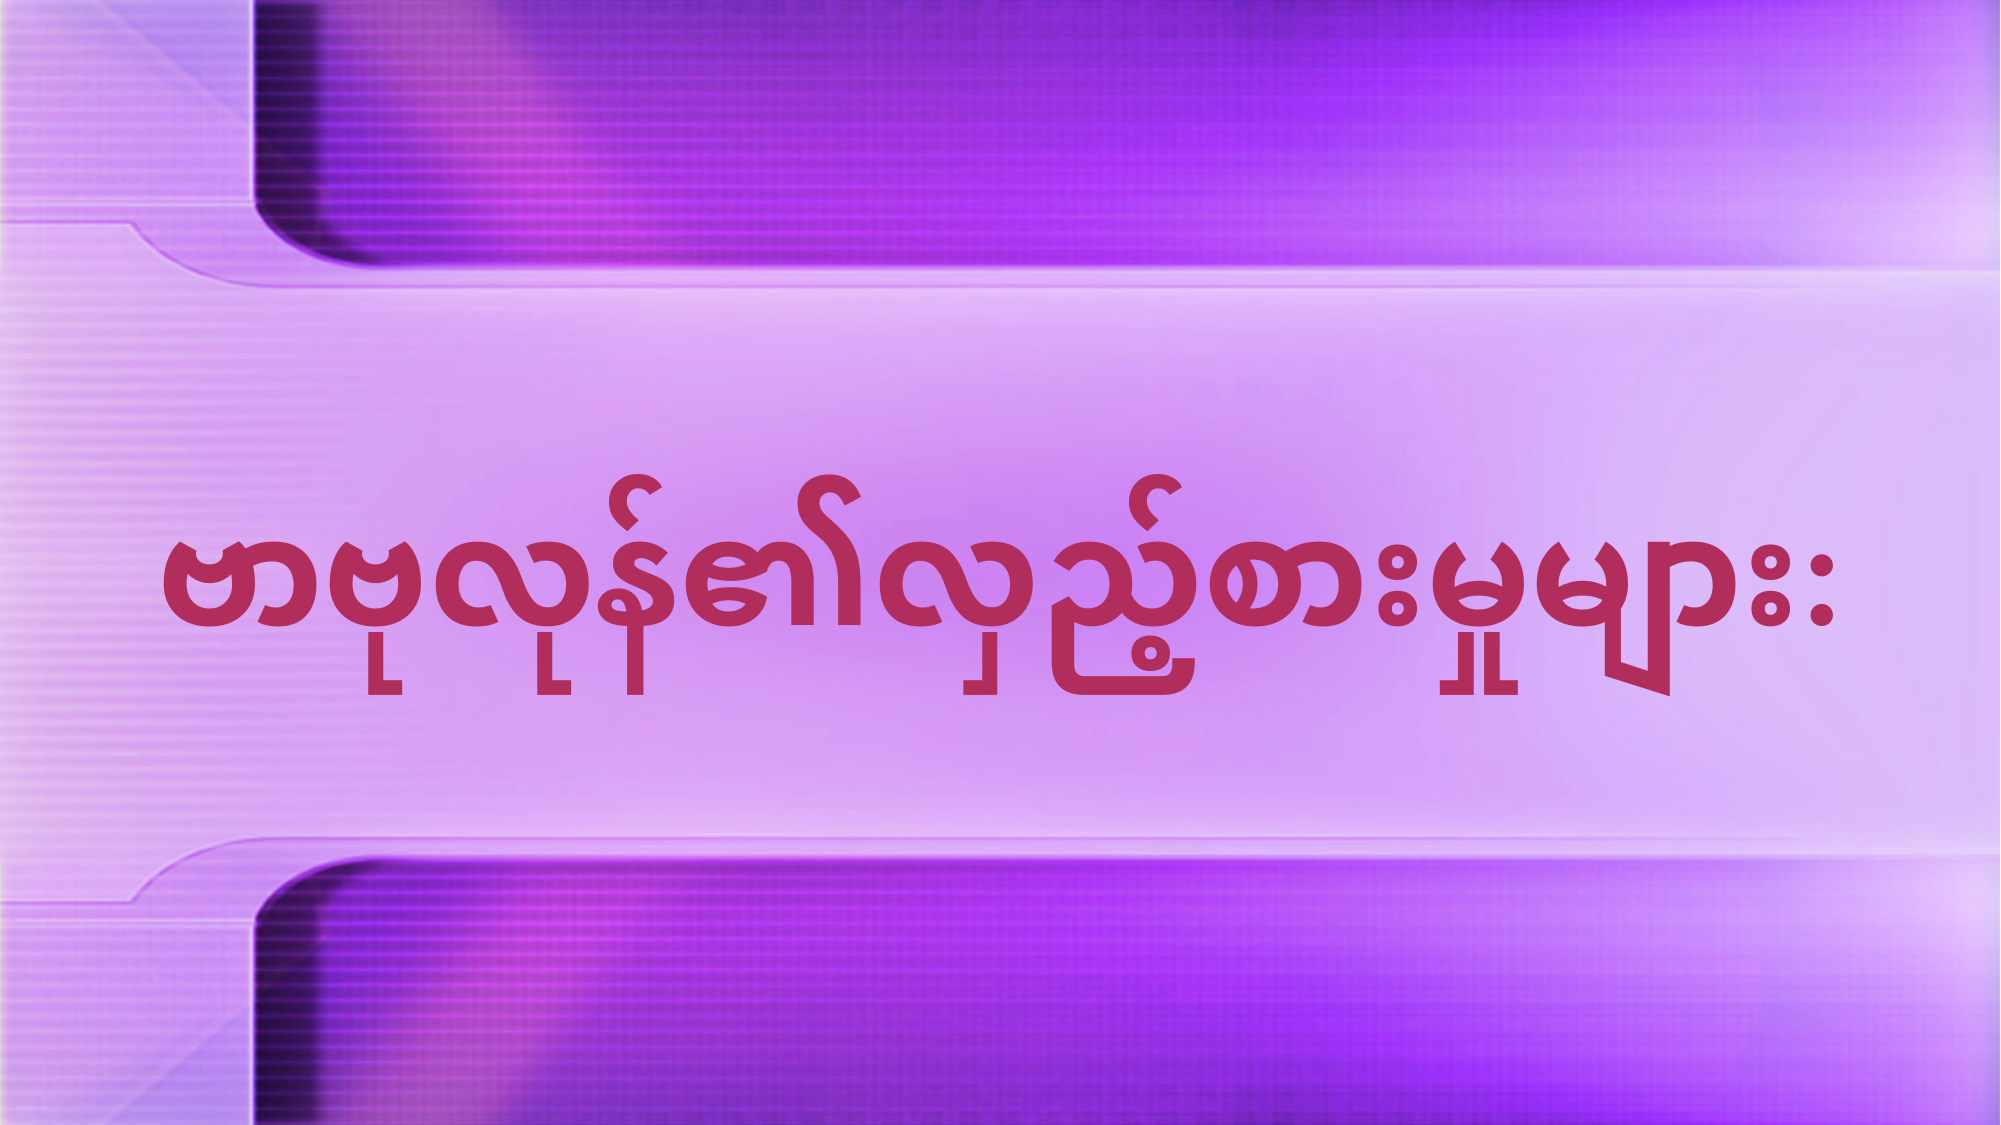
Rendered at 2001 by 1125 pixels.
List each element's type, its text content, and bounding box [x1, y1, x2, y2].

text_box ဗာဗုလုန်၏လှည့်စားမှုများ: [0, 468, 2000, 663]
picture [0, 0, 2001, 1125]
